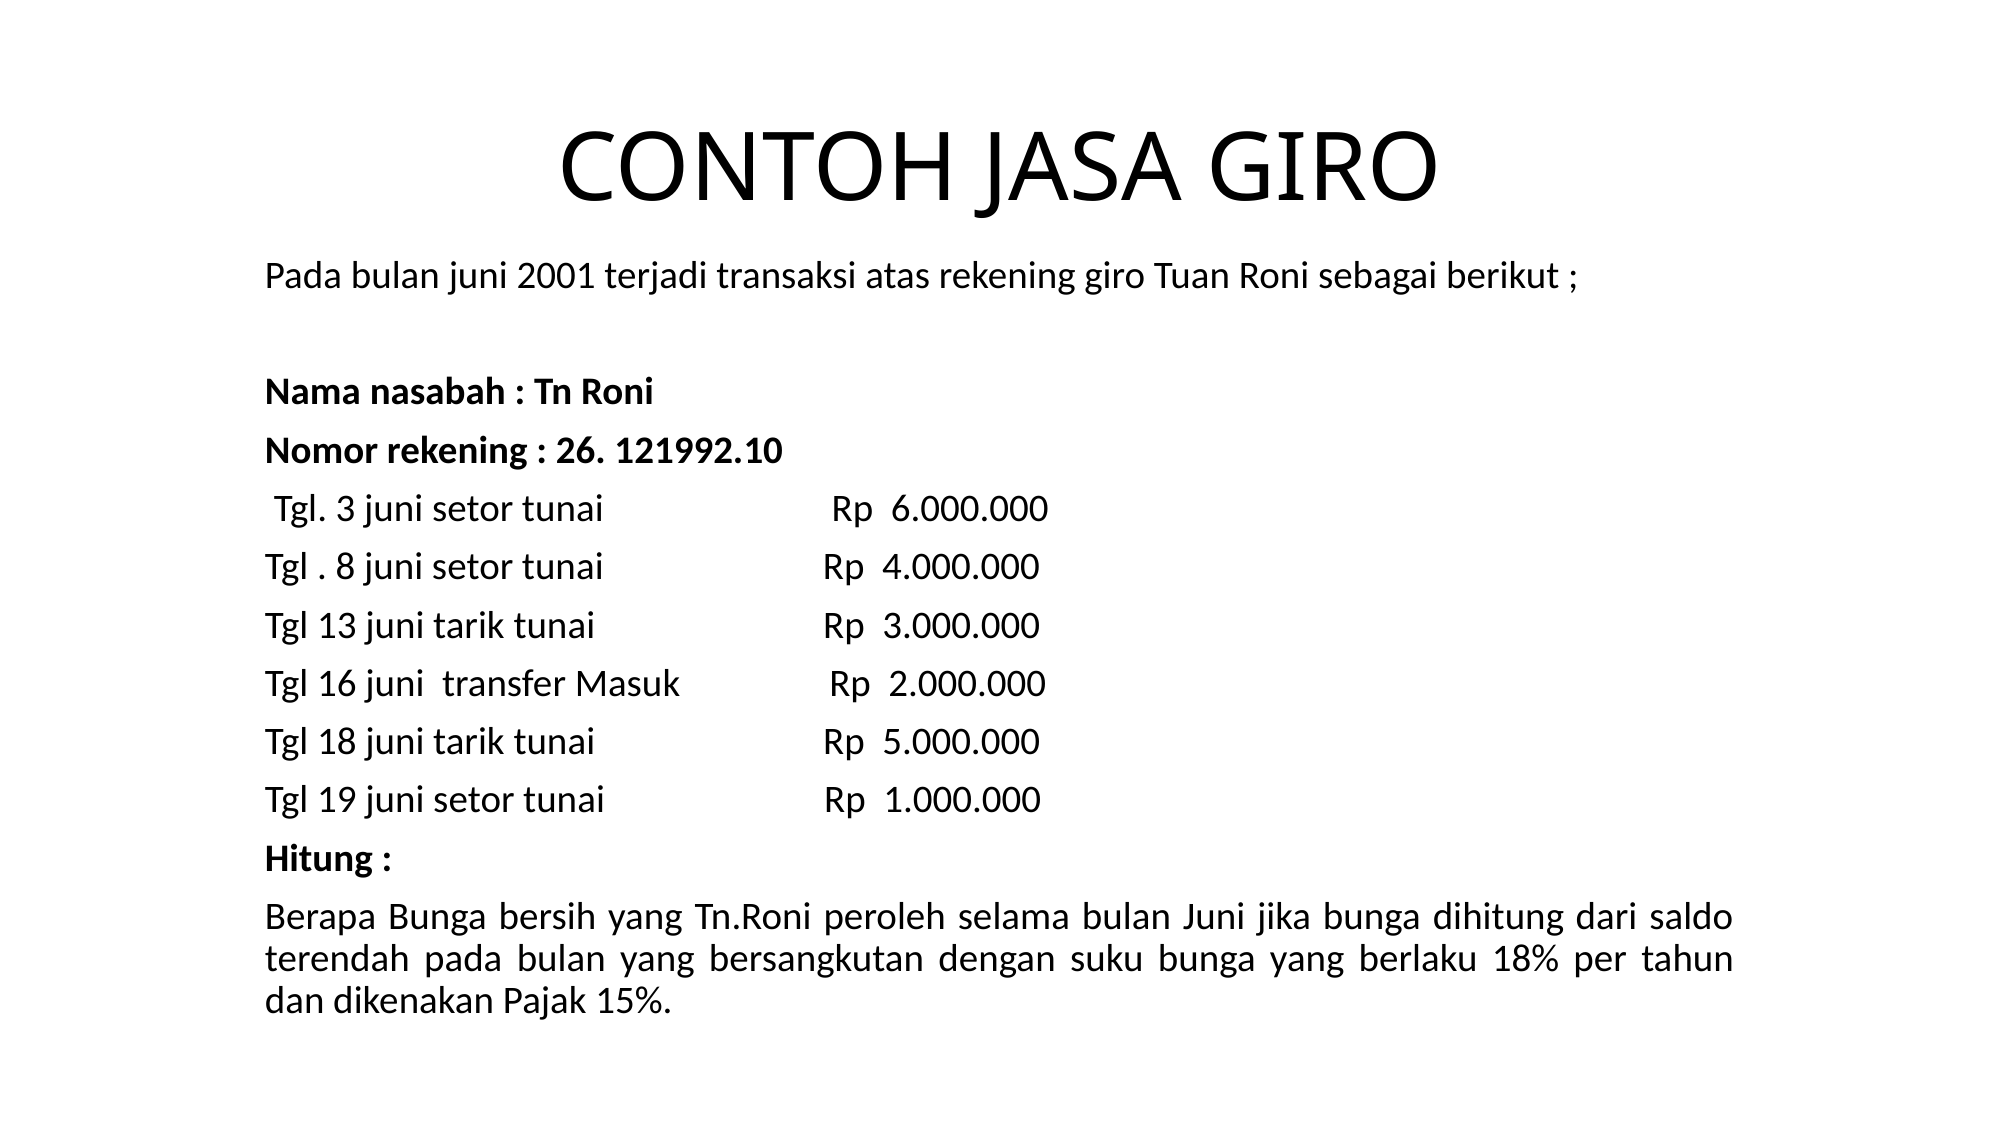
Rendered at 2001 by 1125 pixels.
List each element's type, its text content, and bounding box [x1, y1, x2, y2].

subtitle Pada bulan juni 2001 terjadi transaksi atas rekening giro Tuan Roni sebagai berikut ; Nama nasabah : Tn Roni Nomor rekening : 26. 121992.10 Tgl. 3 juni setor tunai Rp 6.000.000 Tgl . 8 juni setor tunai Rp 4.000.000 Tgl 13 juni tarik tunai Rp 3.000.000 Tgl 16 juni transfer Masuk Rp 2.000.000 Tgl 18 juni tarik tunai Rp 5.000.000 Tgl 19 juni setor tunai Rp 1.000.000 Hitung : Berapa Bunga bersih yang Tn.Roni peroleh selama bulan Juni jika bunga dihitung dari saldo terendah pada bulan yang bersangkutan dengan suku bunga yang berlaku 18% per tahun dan dikenakan Pajak 15%. [249, 247, 1750, 1088]
title CONTOH JASA GIRO [249, 109, 1750, 229]
